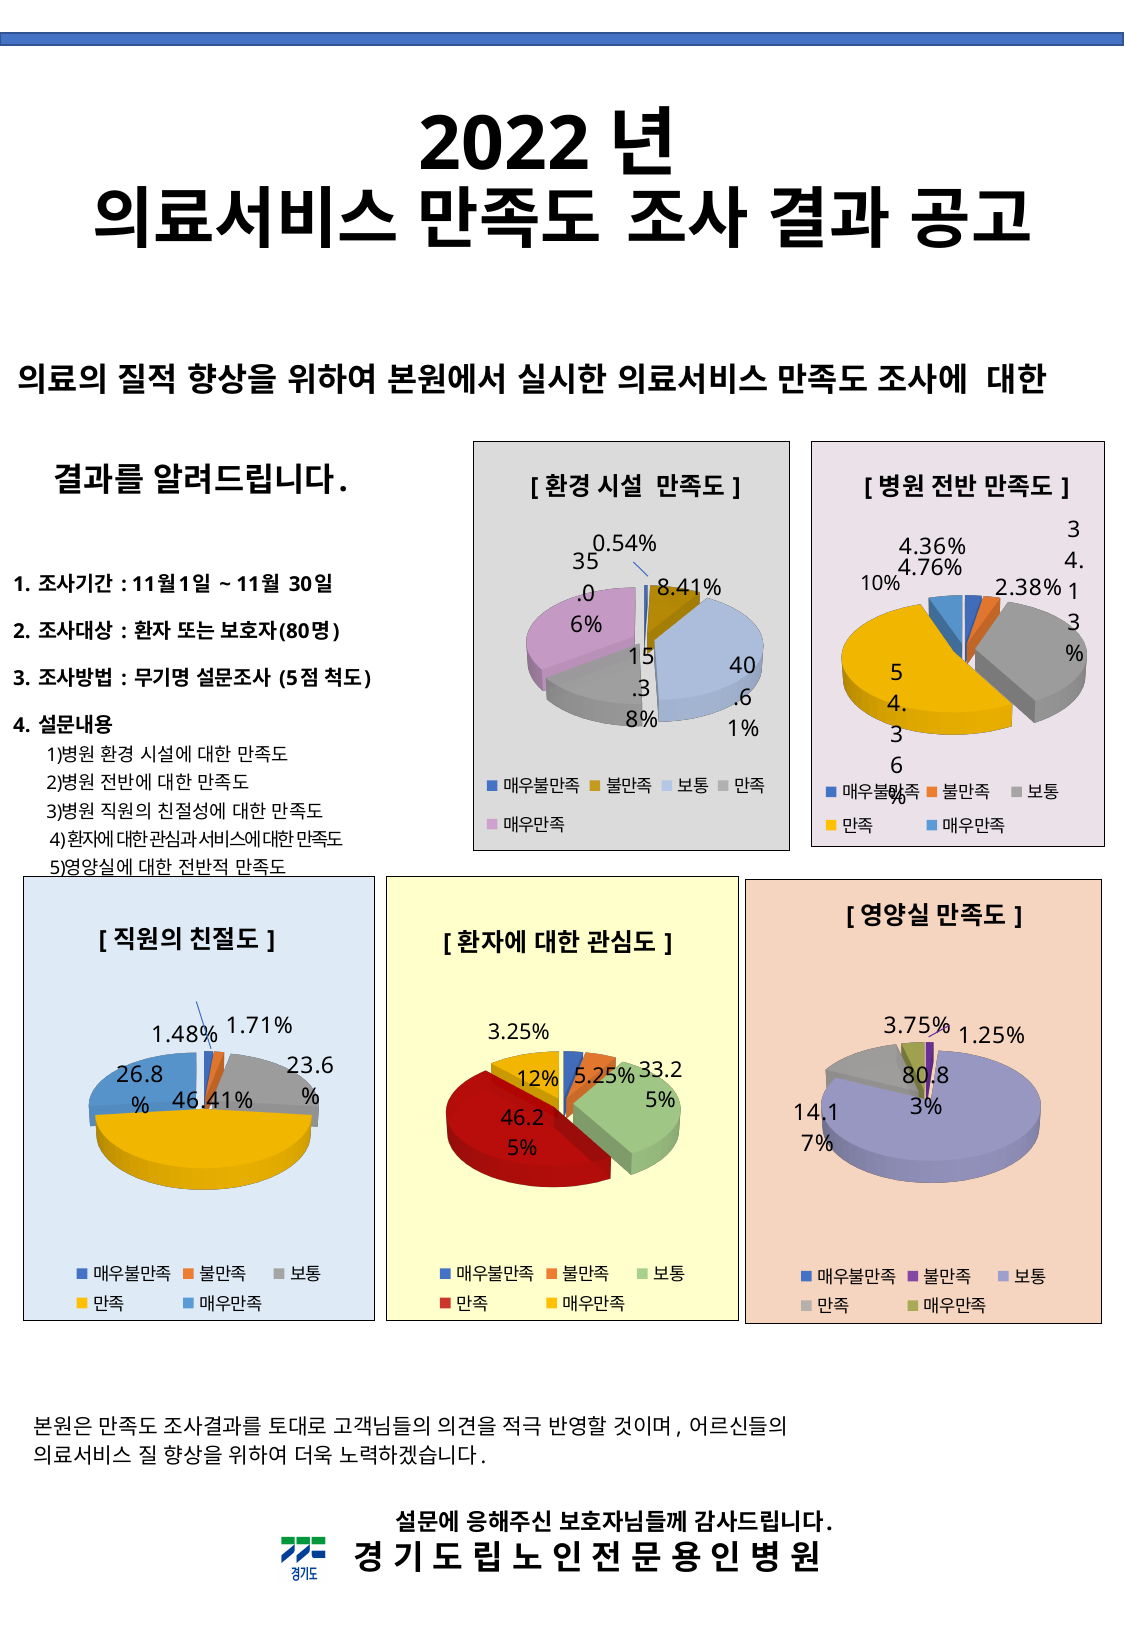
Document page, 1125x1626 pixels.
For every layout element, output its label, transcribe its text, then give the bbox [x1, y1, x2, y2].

text_box 경 기 도 립 노 인 전 문 용 인 병 원 [338, 1528, 1023, 1584]
text_box [0, 32, 1124, 46]
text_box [633, 561, 648, 577]
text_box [928, 1025, 950, 1037]
chart [473, 441, 793, 851]
chart [386, 876, 739, 1321]
chart [745, 878, 1102, 1324]
chart [810, 441, 1106, 851]
list 의료의 질적 향상을 위하여 본원에서 실시한 의료서비스 만족도 조사에 대한 결과를 알려드립니다. 1. 조사기간 : 11월1일 ~ 11월 30일 2. 조사대상 : 환자 또는 보호자(80명) 3. 조사방법 : 무기명 설문조사 (5점 척도) 4. 설문내용 병원 환경 시설에 대한 만족도 병원 전반에 대한 만족도 병원 직원의 친절성에 대한 만족도 환자에 대한 관심과 서비스에 대한 만족도 영양실에 대한 전반적 만족도 본원은 만족도 조사결과를 토대로 고객님들의 의견을 적극 반영할 것이며, 어르신들의 의료서비스 질 향상을 위하여 더욱 노력하겠습니다. 설문에 응해주신 보호자님들께 감사드립니다. [0, 343, 1124, 1559]
title 2022년 의료서비스 만족도 조사 결과 공고 [0, 96, 1125, 184]
picture [278, 1535, 327, 1583]
chart [23, 876, 375, 1321]
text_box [196, 1001, 211, 1049]
